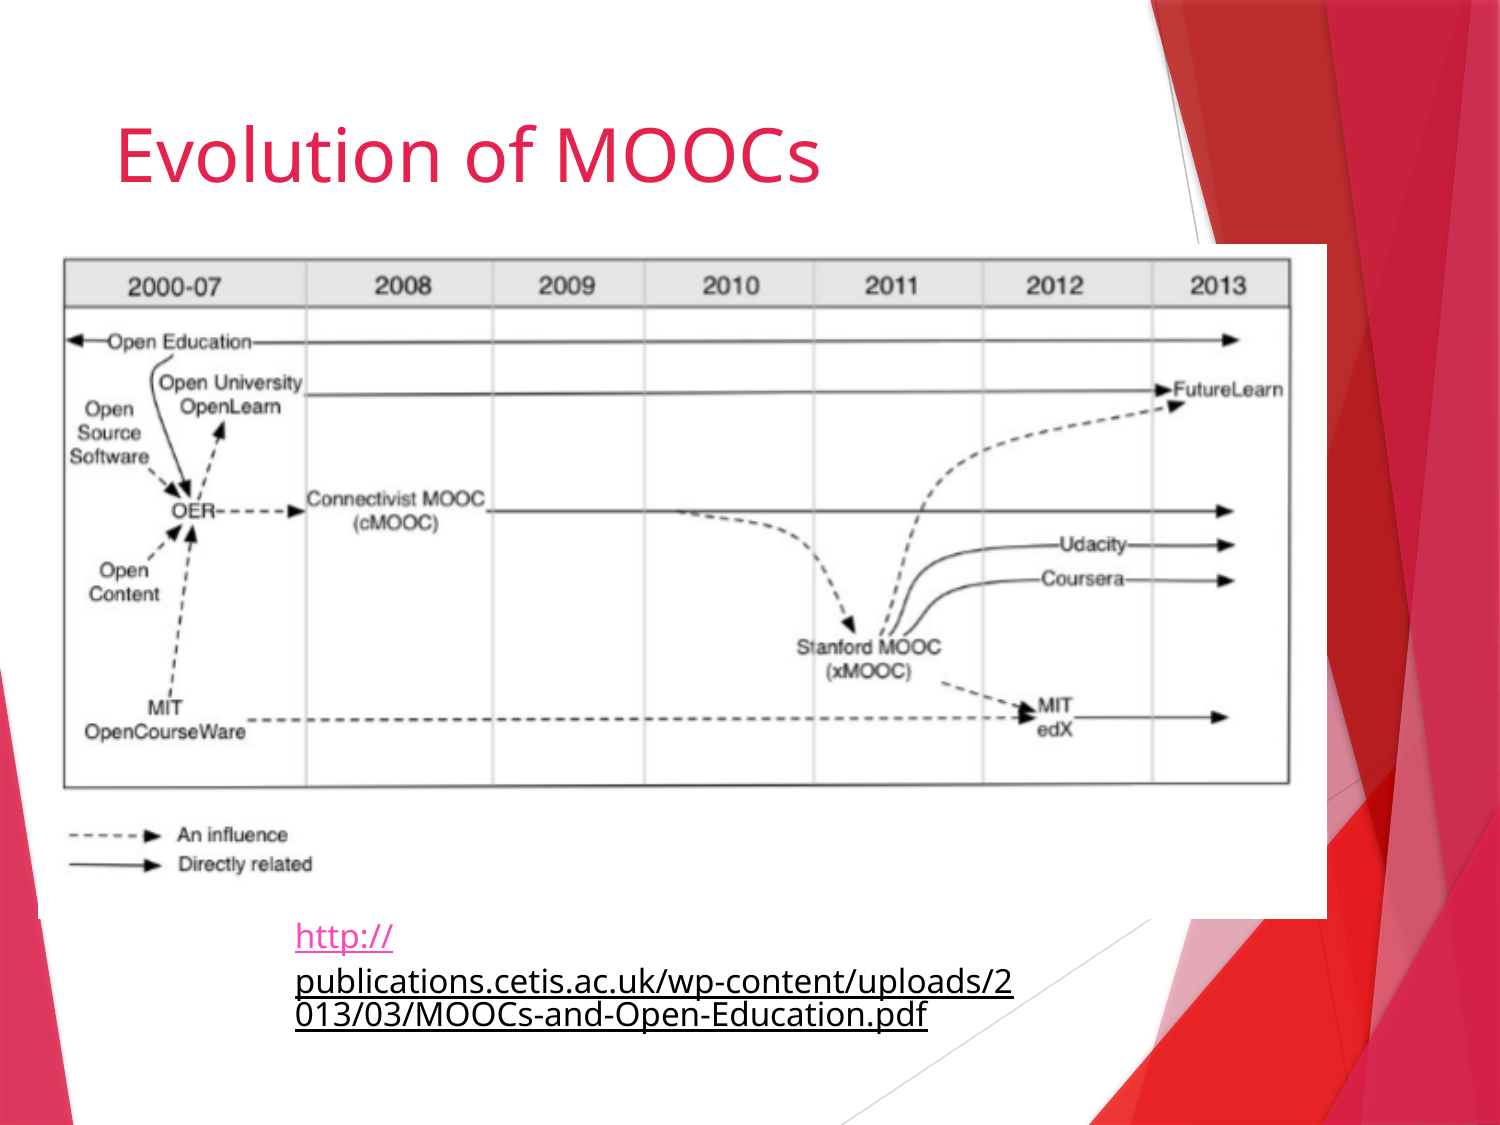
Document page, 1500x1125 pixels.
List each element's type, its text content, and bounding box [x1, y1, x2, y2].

title Evolution of MOOCs [99, 99, 1142, 242]
text_box http://publications.cetis.ac.uk/wp-content/uploads/2013/03/MOOCs-and-Open-Education.pdf [280, 928, 1031, 1053]
picture [37, 243, 1327, 920]
